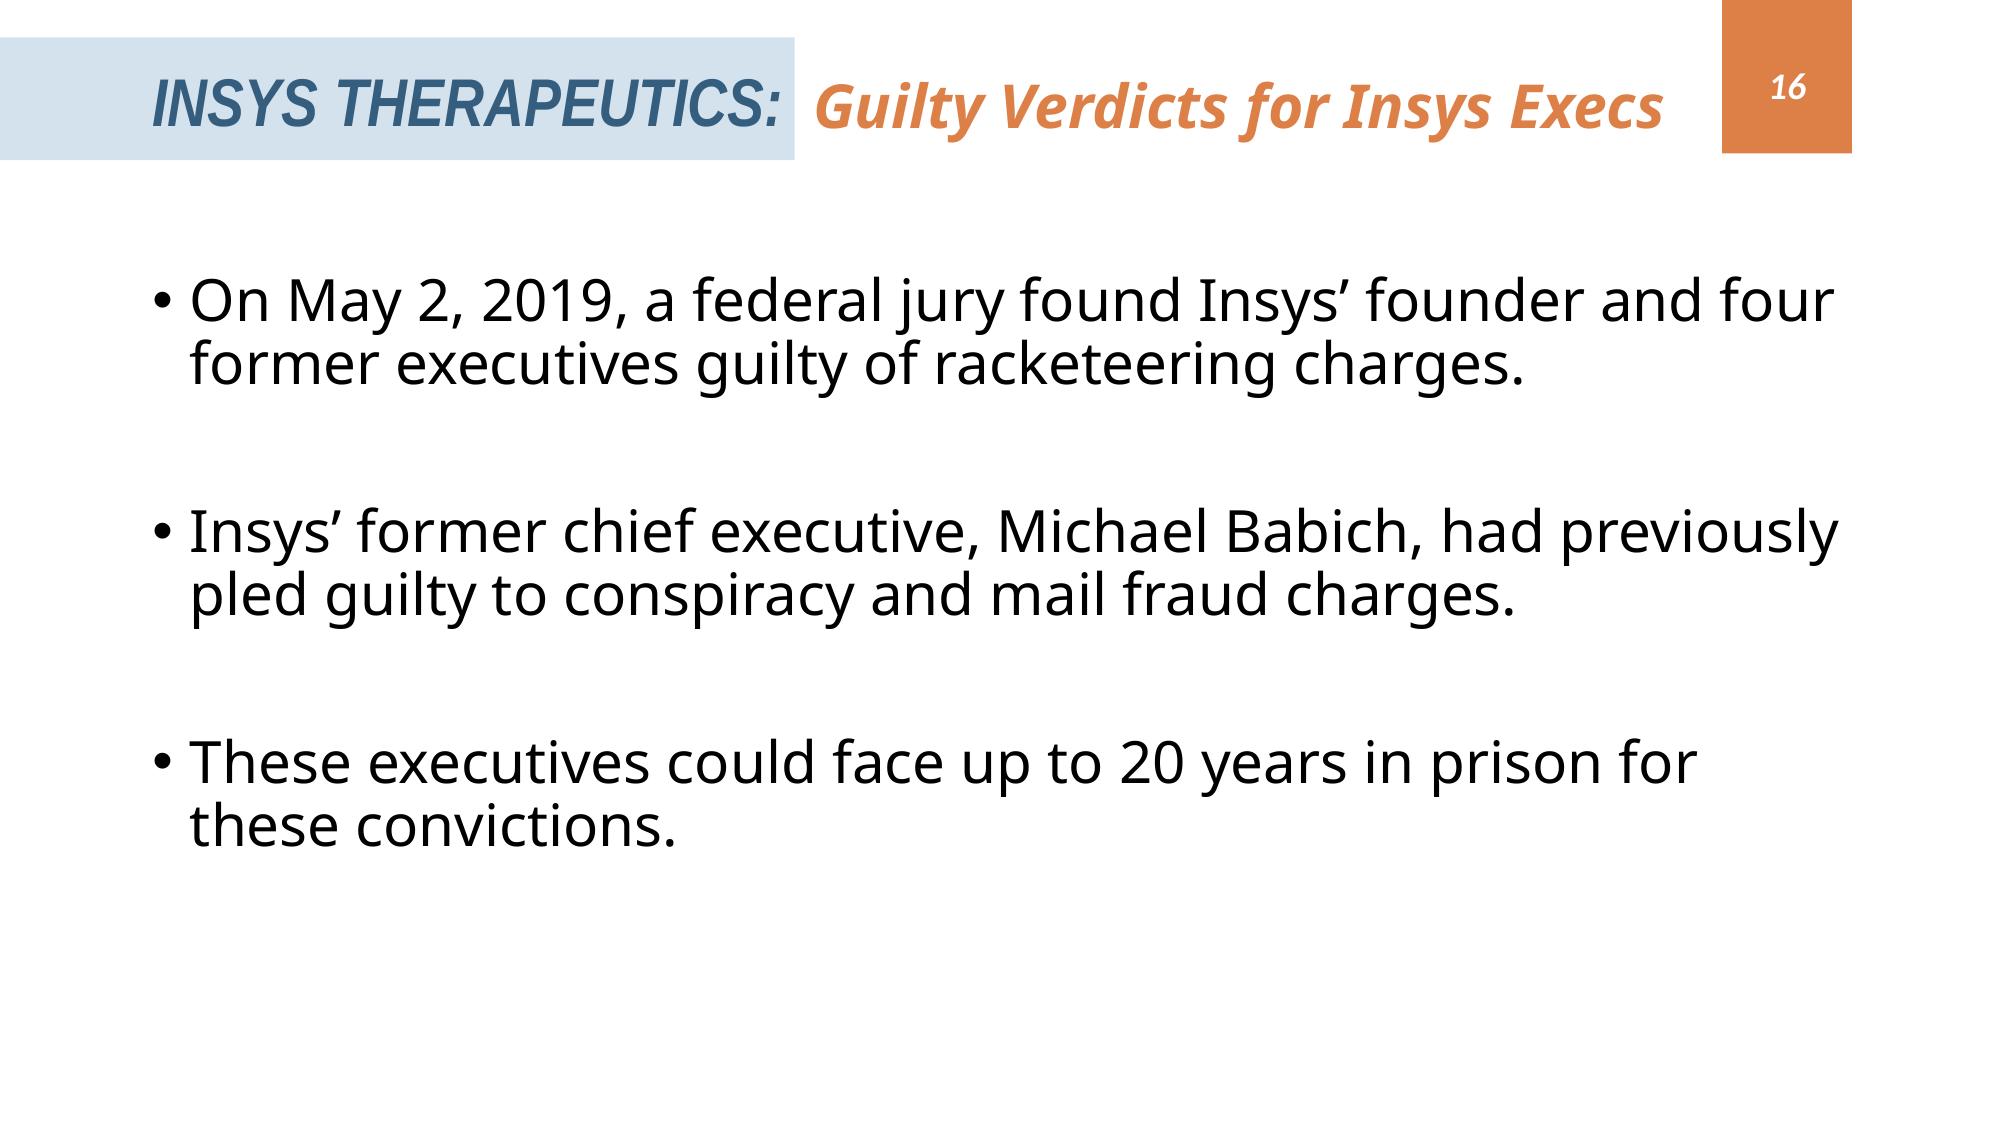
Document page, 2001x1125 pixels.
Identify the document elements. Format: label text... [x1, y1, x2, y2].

text_box 16 [1746, 54, 1828, 115]
text_box [1721, 0, 1853, 154]
list On May 2, 2019, a federal jury found Insys’ founder and four former executives guilty of racketeering charges. Insys’ former chief executive, Michael Babich, had previously pled guilty to conspiracy and mail fraud charges. These executives could face up to 20 years in prison for these convictions. [137, 264, 1863, 1014]
text_box Guilty Verdicts for Insys Execs [817, 37, 1698, 171]
text_box Insys Therapeutics: [137, 37, 817, 171]
text_box [0, 36, 796, 161]
